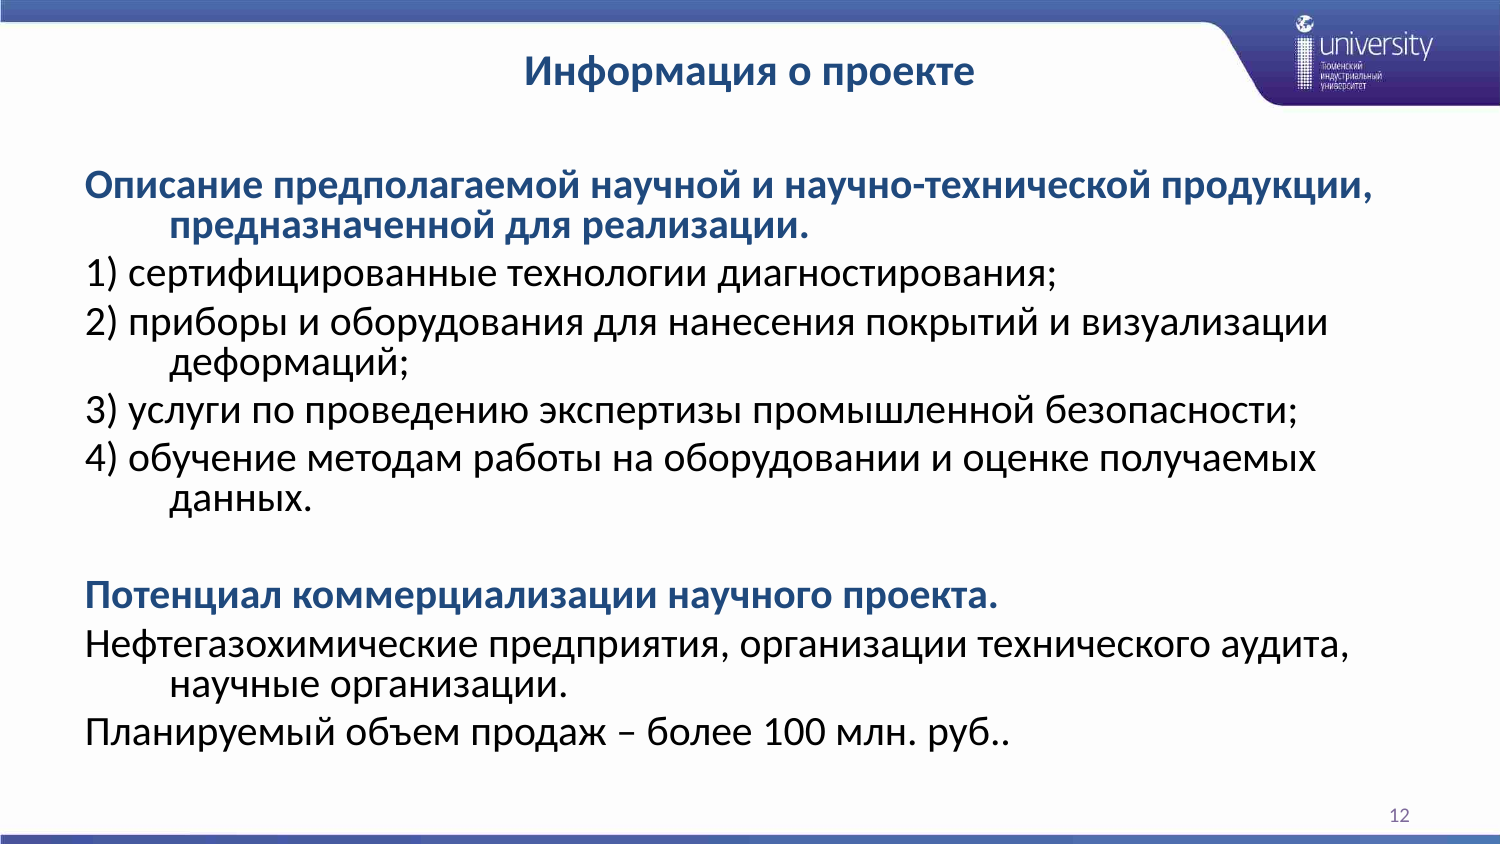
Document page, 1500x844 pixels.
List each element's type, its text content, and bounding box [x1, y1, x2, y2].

picture [0, 0, 1500, 844]
title Информация о проекте [75, 33, 1425, 102]
slide_number 12 [1074, 792, 1425, 838]
text_box Описание предполагаемой научной и научно-технической продукции, предназначенной для реализации. 1) сертифицированные технологии диагностирования; 2) приборы и оборудования для нанесения покрытий и визуализации деформаций; 3) услуги по проведению экспертизы промышленной безопасности; 4) обучение методам работы на оборудовании и оценке получаемых данных. Потенциал коммерциализации научного проекта. Нефтегазохимические предприятия, организации технического аудита, научные организации. Планируемый объем продаж – более 100 млн. руб.. [69, 158, 1414, 775]
